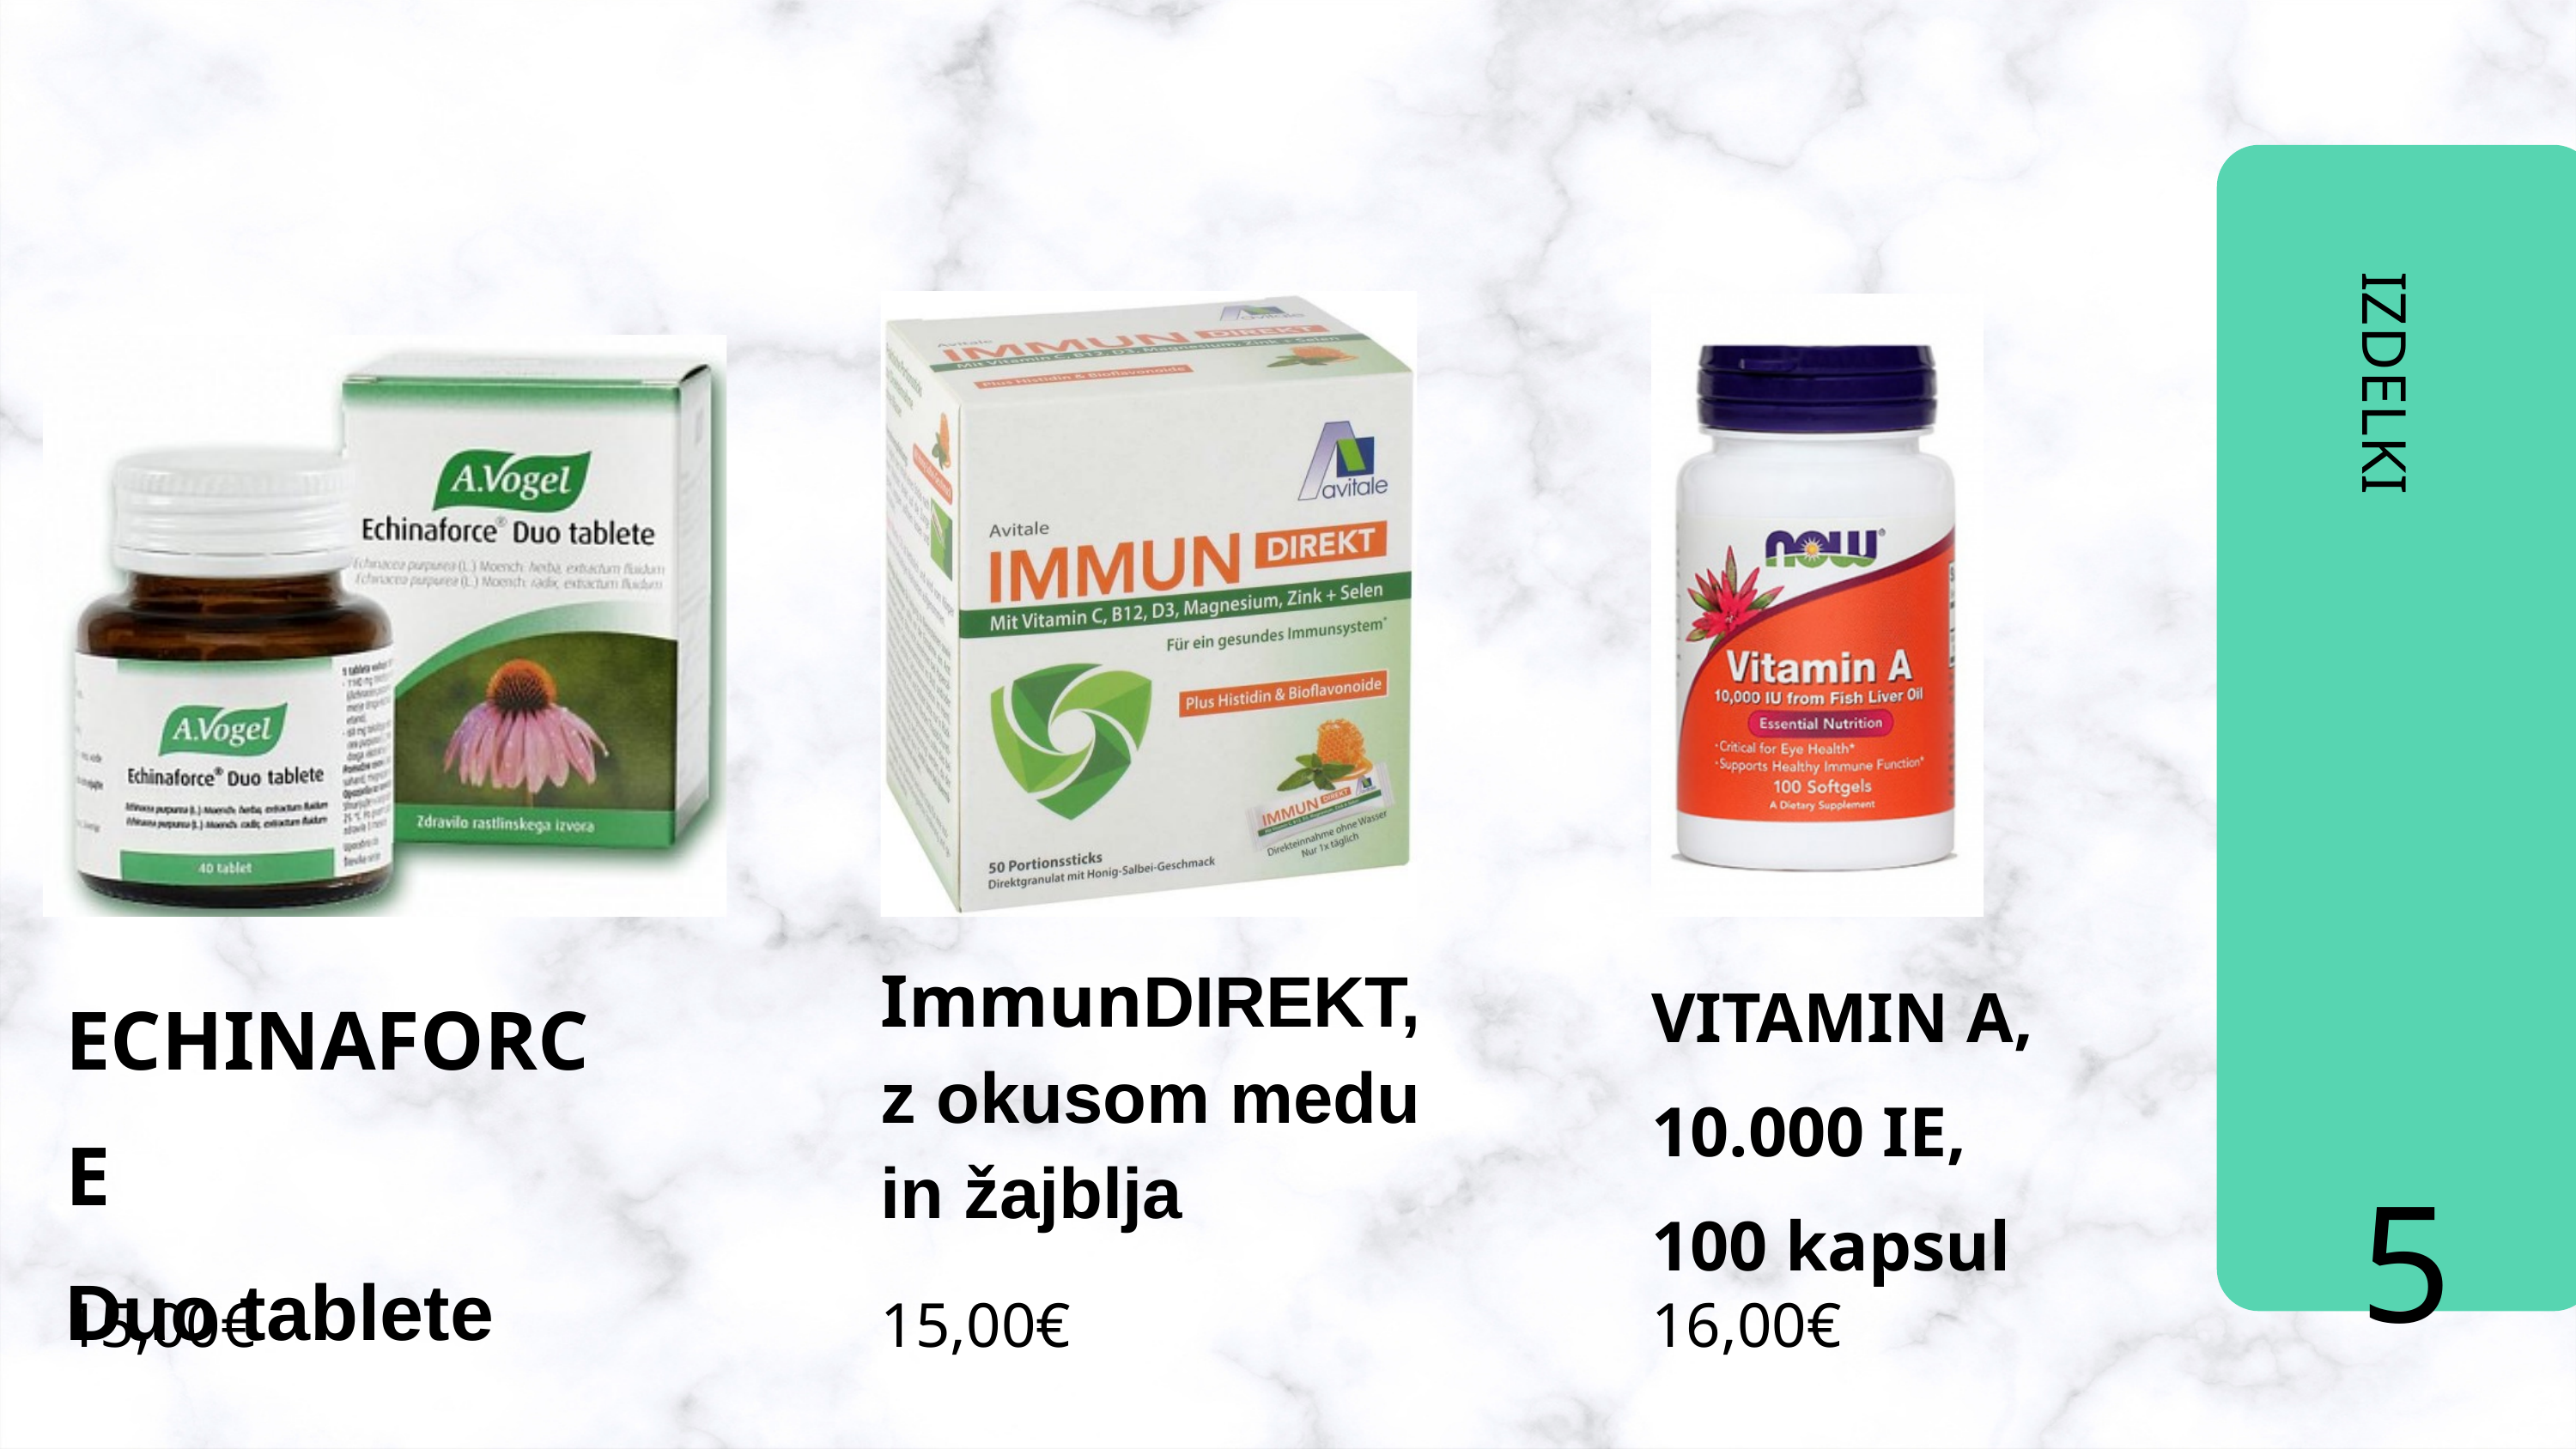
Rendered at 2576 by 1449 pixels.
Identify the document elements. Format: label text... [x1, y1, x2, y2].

text_box 5 [2354, 1086, 2458, 1355]
picture [0, 0, 2576, 1449]
text_box IZDELKI [2350, 237, 2452, 530]
text_box 16,00€ [1651, 1258, 2188, 1360]
text_box ECHINAFORCE Duo tablete [65, 950, 629, 1356]
text_box VITAMIN A, 10.000 IE, 100 kapsul [1651, 942, 2348, 1285]
text_box 15,00€ [65, 1258, 567, 1360]
text_box [2216, 144, 2576, 1312]
text_box 15,00€ [880, 1258, 1418, 1360]
text_box ImmunDIREKT, z okusom medu in žajblja [880, 944, 1471, 1234]
